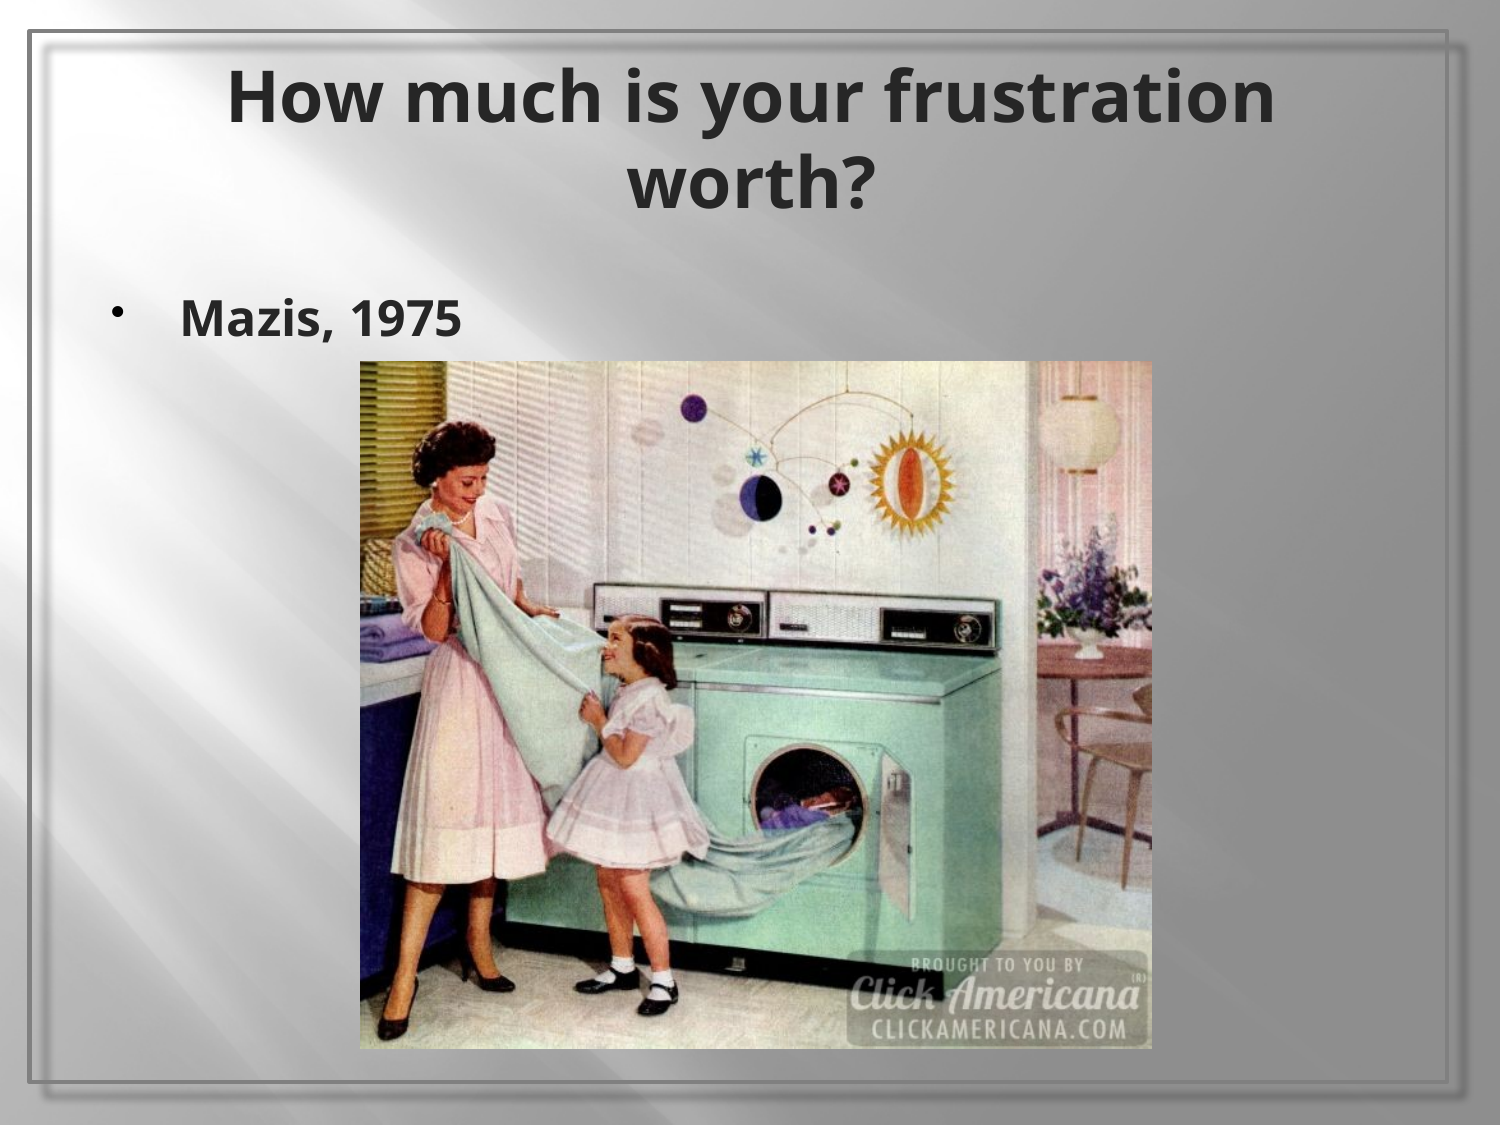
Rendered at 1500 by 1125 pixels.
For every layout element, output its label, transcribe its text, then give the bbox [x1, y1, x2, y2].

text_box [27, 29, 1449, 1084]
picture [359, 361, 1152, 1049]
list Mazis, 1975 [75, 278, 1424, 1071]
